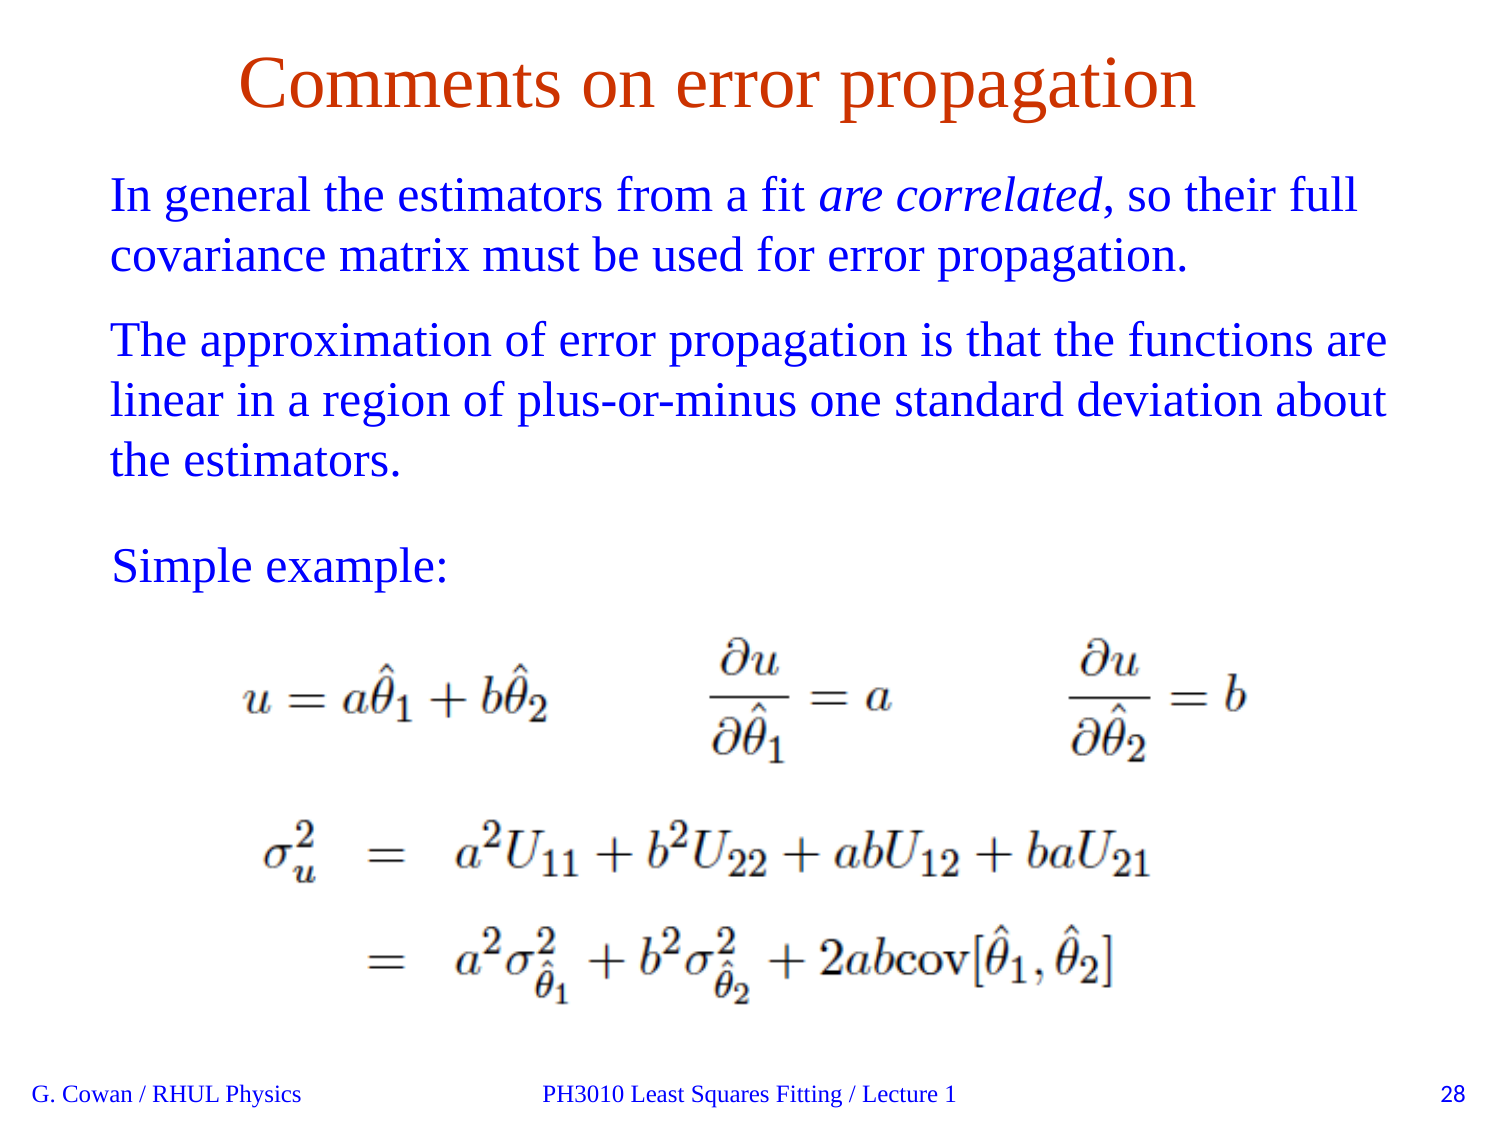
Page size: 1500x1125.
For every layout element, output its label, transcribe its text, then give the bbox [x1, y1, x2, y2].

footer PH3010 Least Squares Fitting / Lecture 1 [512, 1062, 988, 1123]
text_box Comments on error propagation [80, 27, 1356, 128]
slide_number G. Cowan / RHUL Physics [16, 1062, 367, 1123]
text_box In general the estimators from a fit are correlated, so their full covariance matrix must be used for error propagation. The approximation of error propagation is that the functions are linear in a region of plus-or-minus one standard deviation about the estimators. [95, 154, 1404, 494]
text_box Simple example: [96, 524, 465, 600]
picture [1040, 624, 1262, 779]
slide_number 28 [1130, 1062, 1481, 1123]
picture [209, 640, 563, 740]
picture [687, 616, 903, 774]
picture [220, 787, 1167, 1017]
